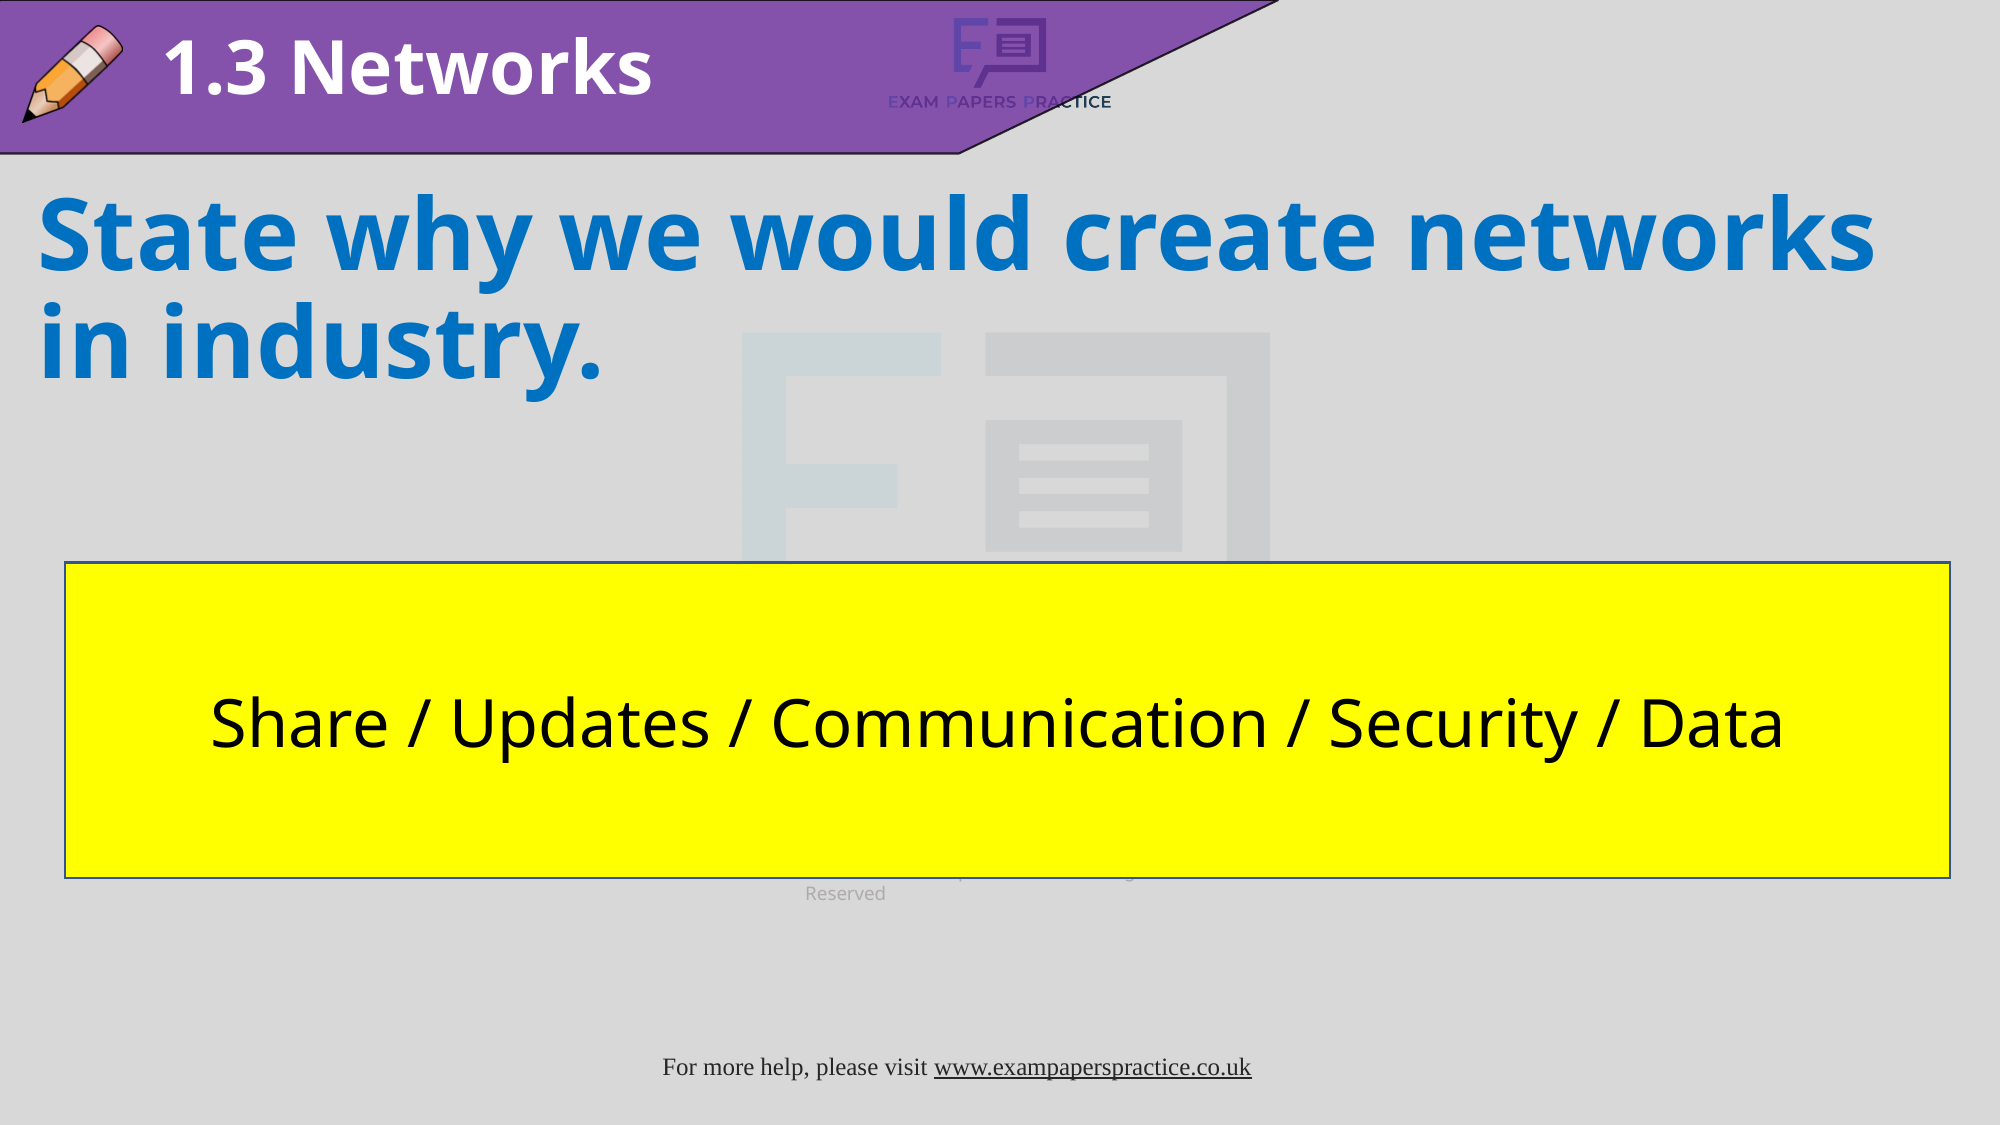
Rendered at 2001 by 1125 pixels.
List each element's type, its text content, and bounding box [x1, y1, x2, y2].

picture [22, 25, 123, 123]
list 1.3 Networks [146, 22, 960, 134]
list State why we would create networks in industry. [22, 176, 1974, 1120]
text_box Share / Updates / Communication / Security / Data [64, 561, 1951, 879]
